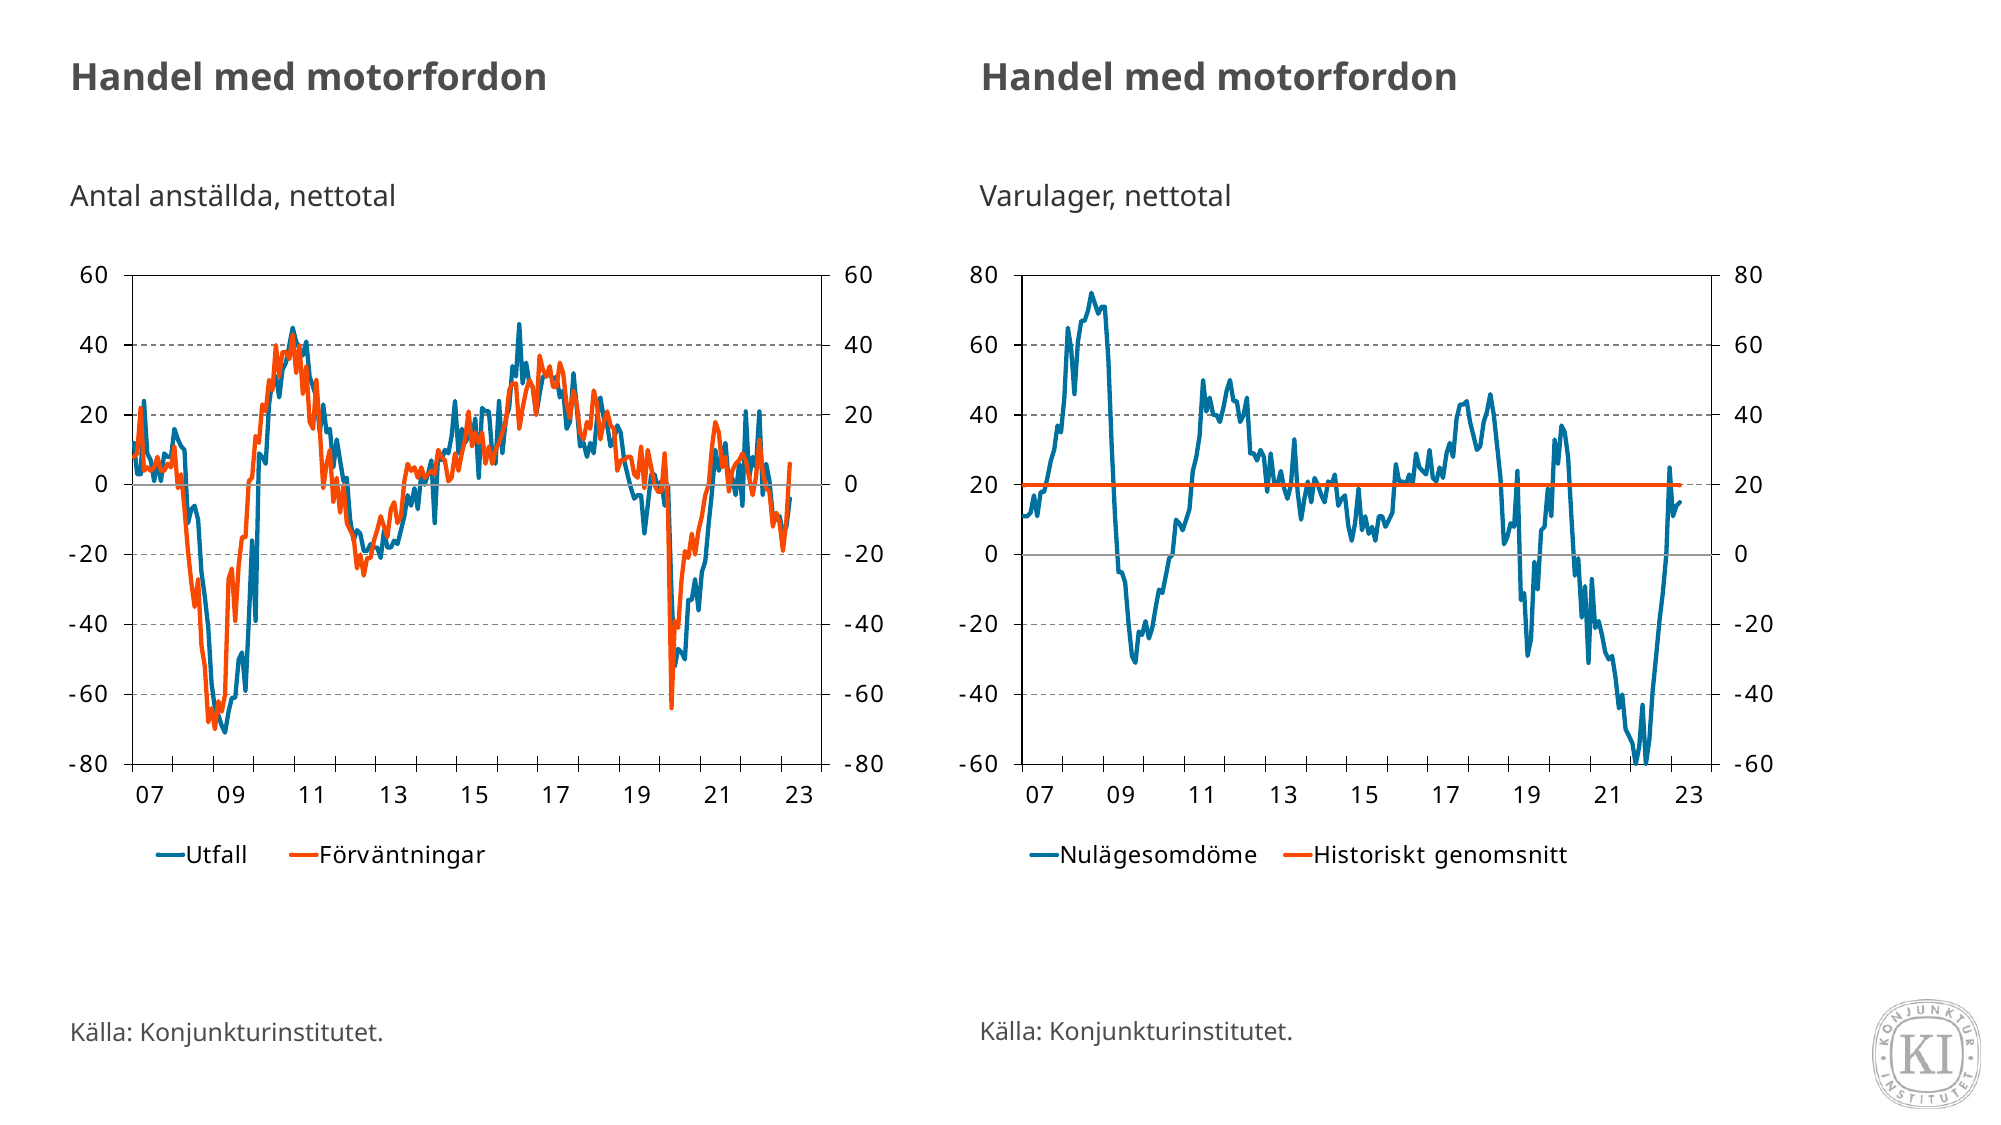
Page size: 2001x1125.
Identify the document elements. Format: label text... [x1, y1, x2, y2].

list Handel med motorfordon [965, 45, 1849, 129]
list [51, 249, 939, 874]
list Källa: Konjunkturinstitutet. [964, 1008, 1848, 1106]
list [941, 249, 1829, 874]
subtitle Källa: Konjunkturinstitutet. [55, 1008, 938, 1106]
picture [1872, 999, 1981, 1109]
list Varulager, nettotal [964, 137, 1848, 220]
list Antal anställda, nettotal [55, 137, 938, 220]
title Handel med motorfordon [55, 45, 938, 128]
